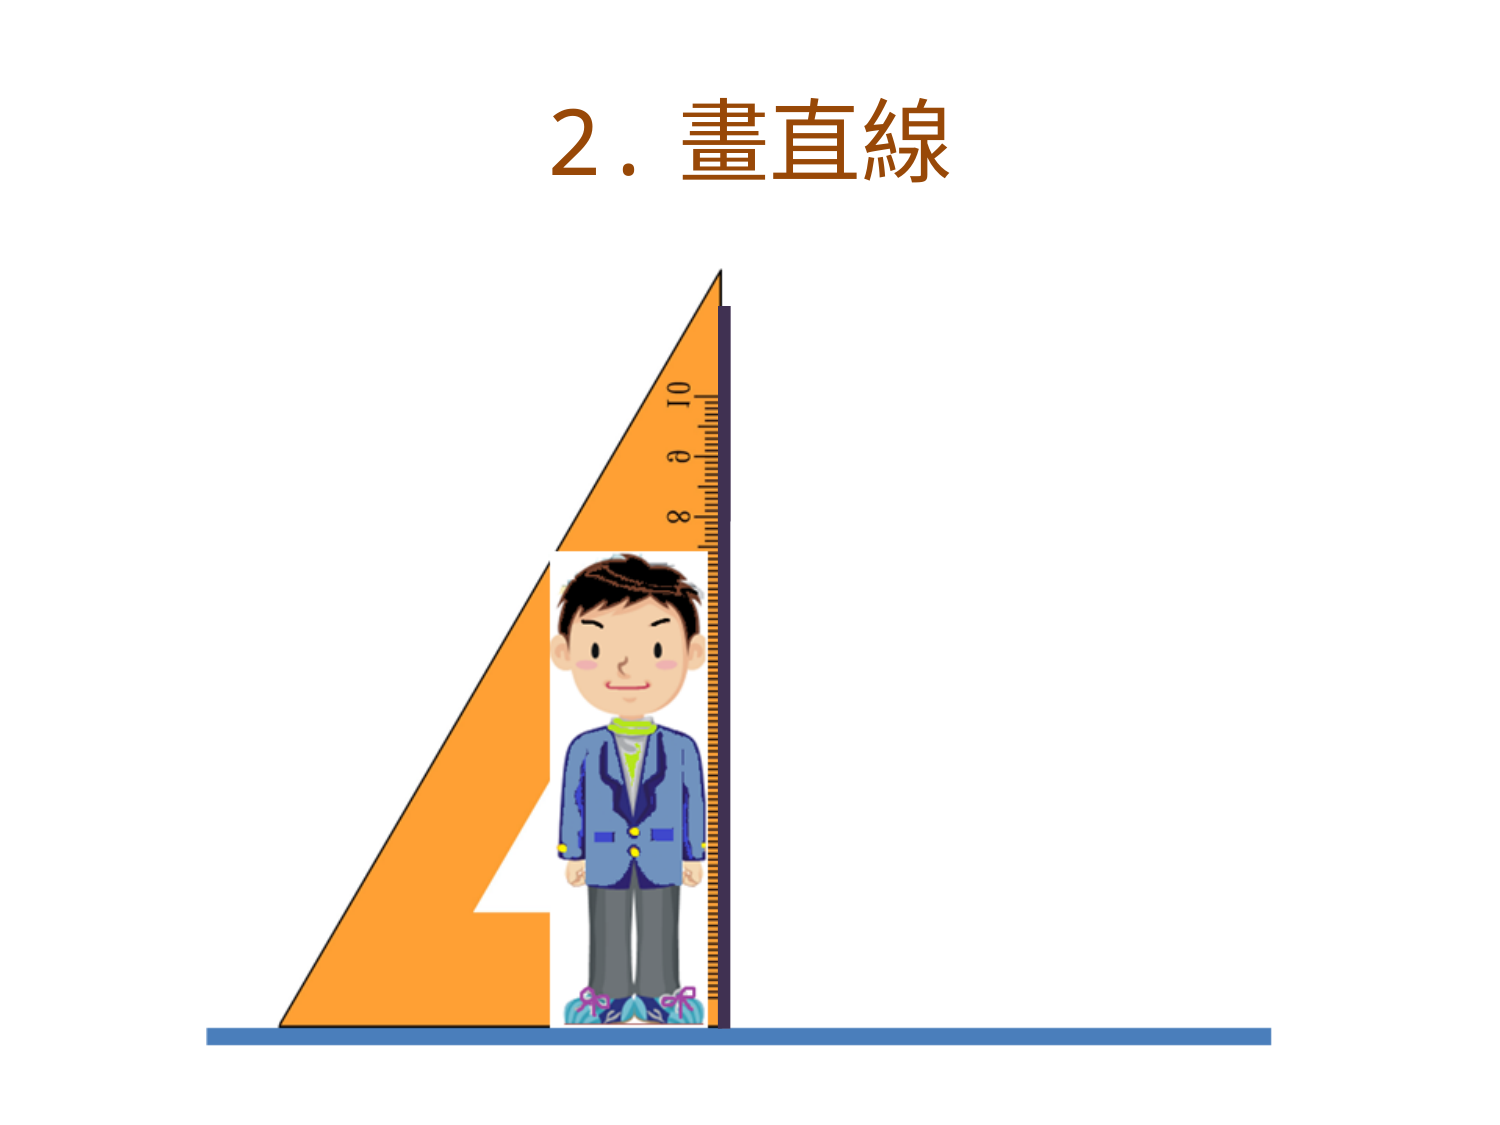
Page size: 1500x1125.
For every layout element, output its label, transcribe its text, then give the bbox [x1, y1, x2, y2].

title 2.畫直線 [75, 45, 1425, 233]
picture [206, 266, 1273, 1048]
